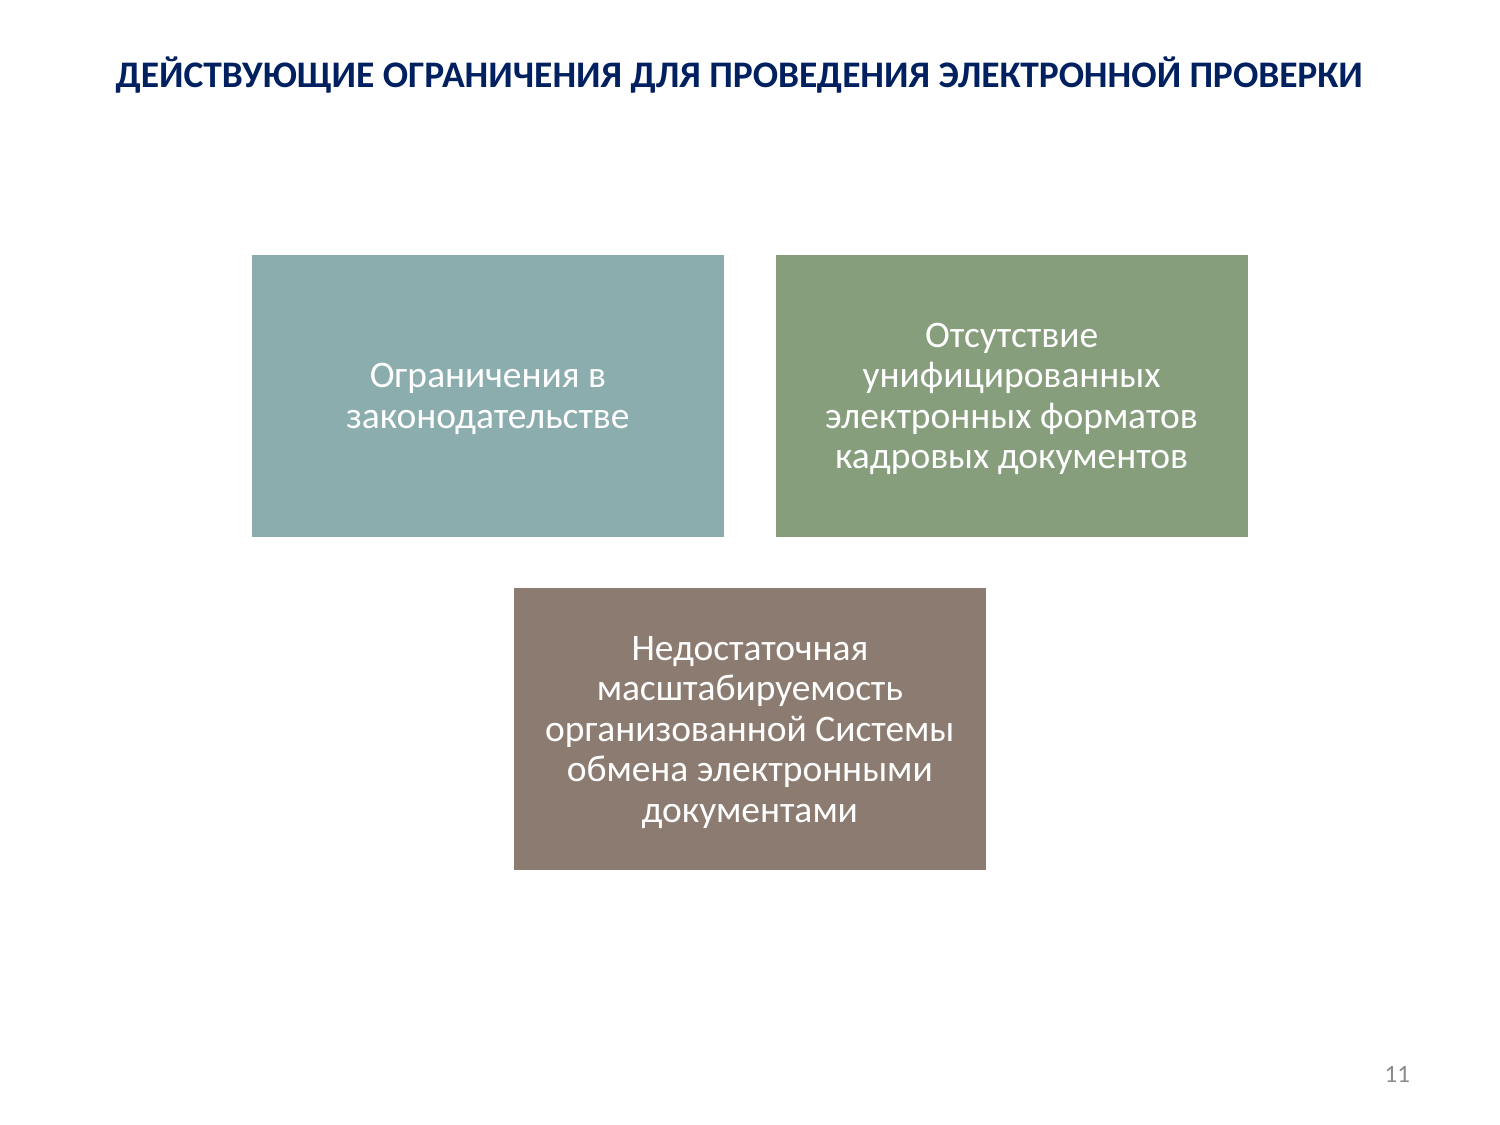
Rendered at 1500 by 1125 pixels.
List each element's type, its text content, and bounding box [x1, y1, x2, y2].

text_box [249, 228, 1251, 897]
text_box ДЕЙСТВУЮЩИЕ ОГРАНИЧЕНИЯ ДЛЯ ПРОВЕДЕНИЯ ЭЛЕКТРОННОЙ ПРОВЕРКИ [64, 42, 1415, 138]
slide_number 11 [1074, 1042, 1425, 1103]
